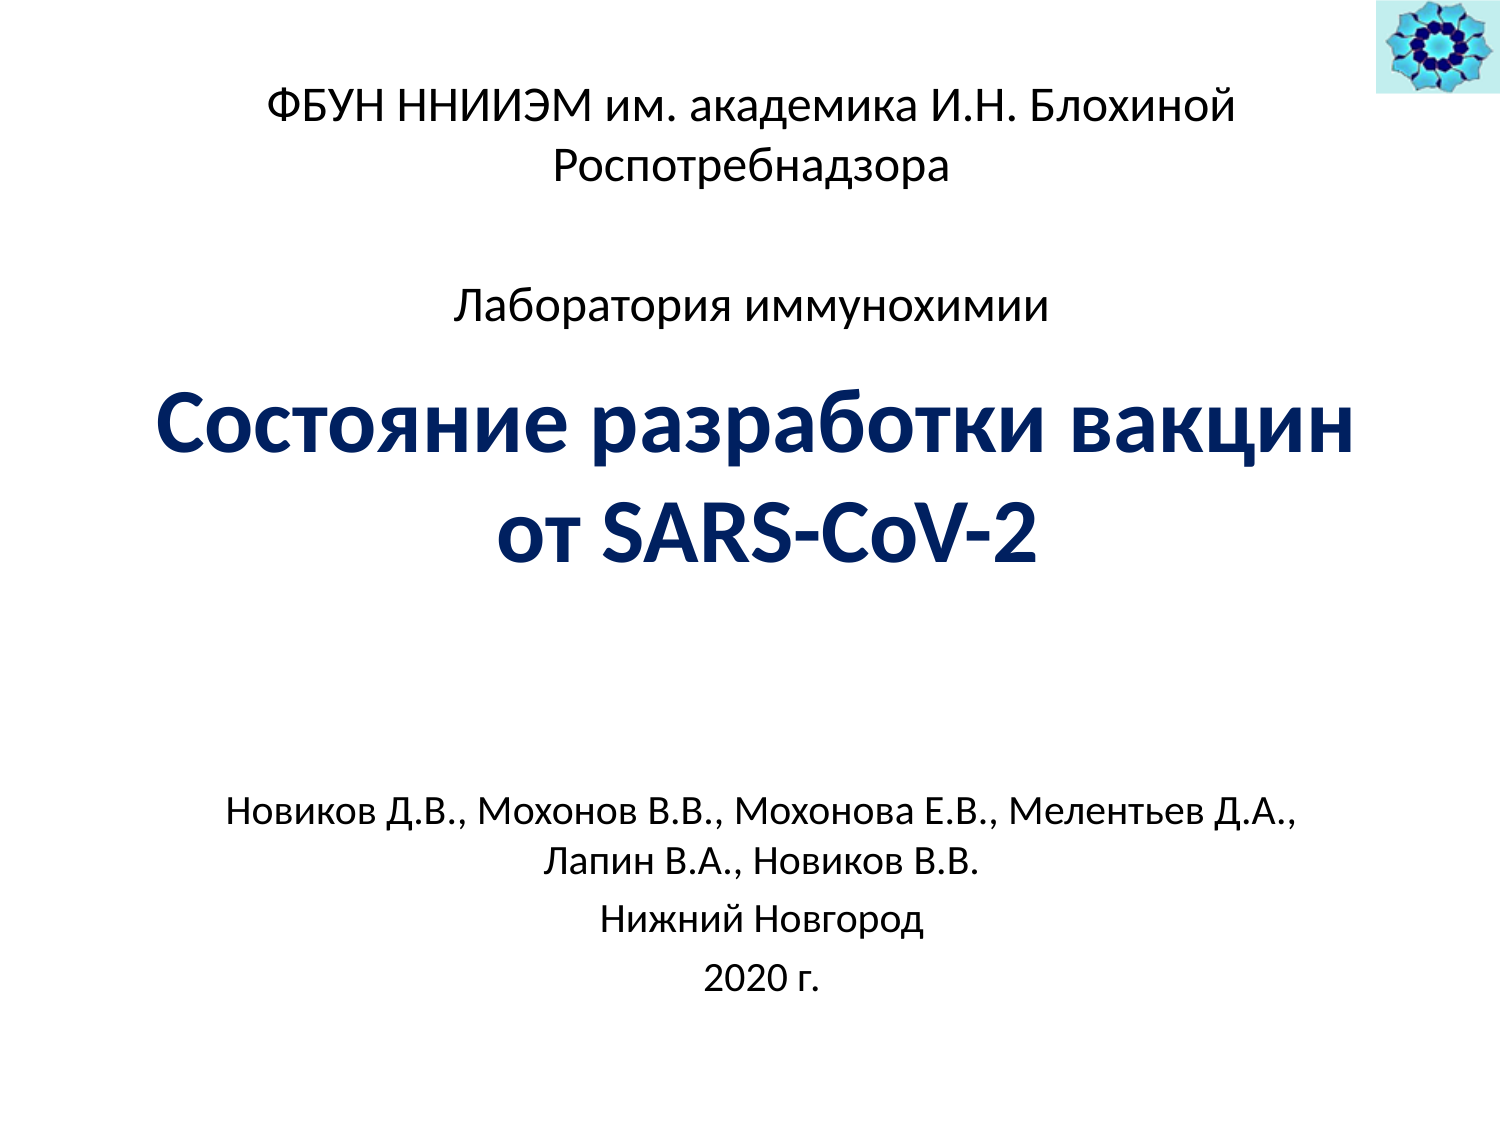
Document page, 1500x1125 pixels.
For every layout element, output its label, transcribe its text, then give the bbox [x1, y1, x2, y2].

text_box ФБУН ННИИЭМ им. академика И.Н. Блохиной Роспотребнадзора Лаборатория иммунохимии [76, 148, 1427, 334]
title Состояние разработки вакцин от SARS-CoV-2 [64, 349, 1471, 591]
picture [1376, 0, 1500, 97]
subtitle Новиков Д.В., Мохонов В.В., Мохонова Е.В., Мелентьев Д.А., Лапин В.А., Новиков В.В. Нижний Новгород 2020 г. [171, 775, 1353, 1063]
